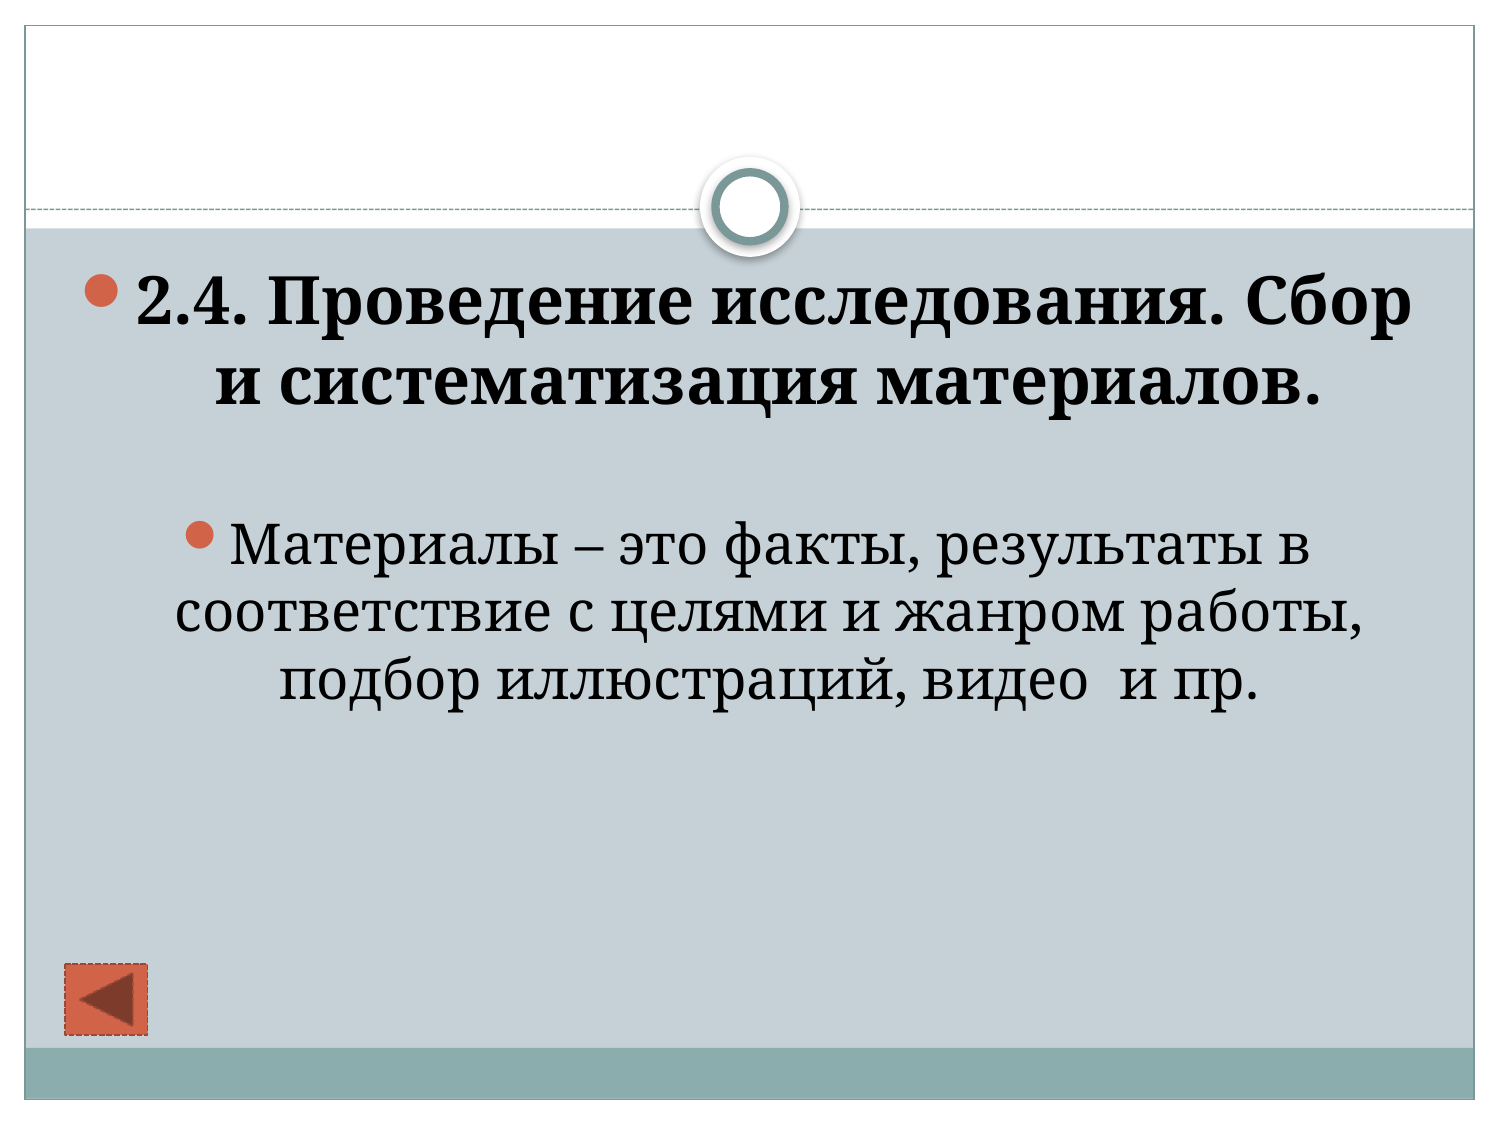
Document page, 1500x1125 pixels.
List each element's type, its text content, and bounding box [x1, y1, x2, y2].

list 2.4. Проведение исследования. Сбор и систематизация материалов. Материалы – это факты, результаты в соответствие с целями и жанром работы, подбор иллюстраций, видео и пр. [49, 250, 1445, 1001]
text_box [64, 963, 148, 1036]
